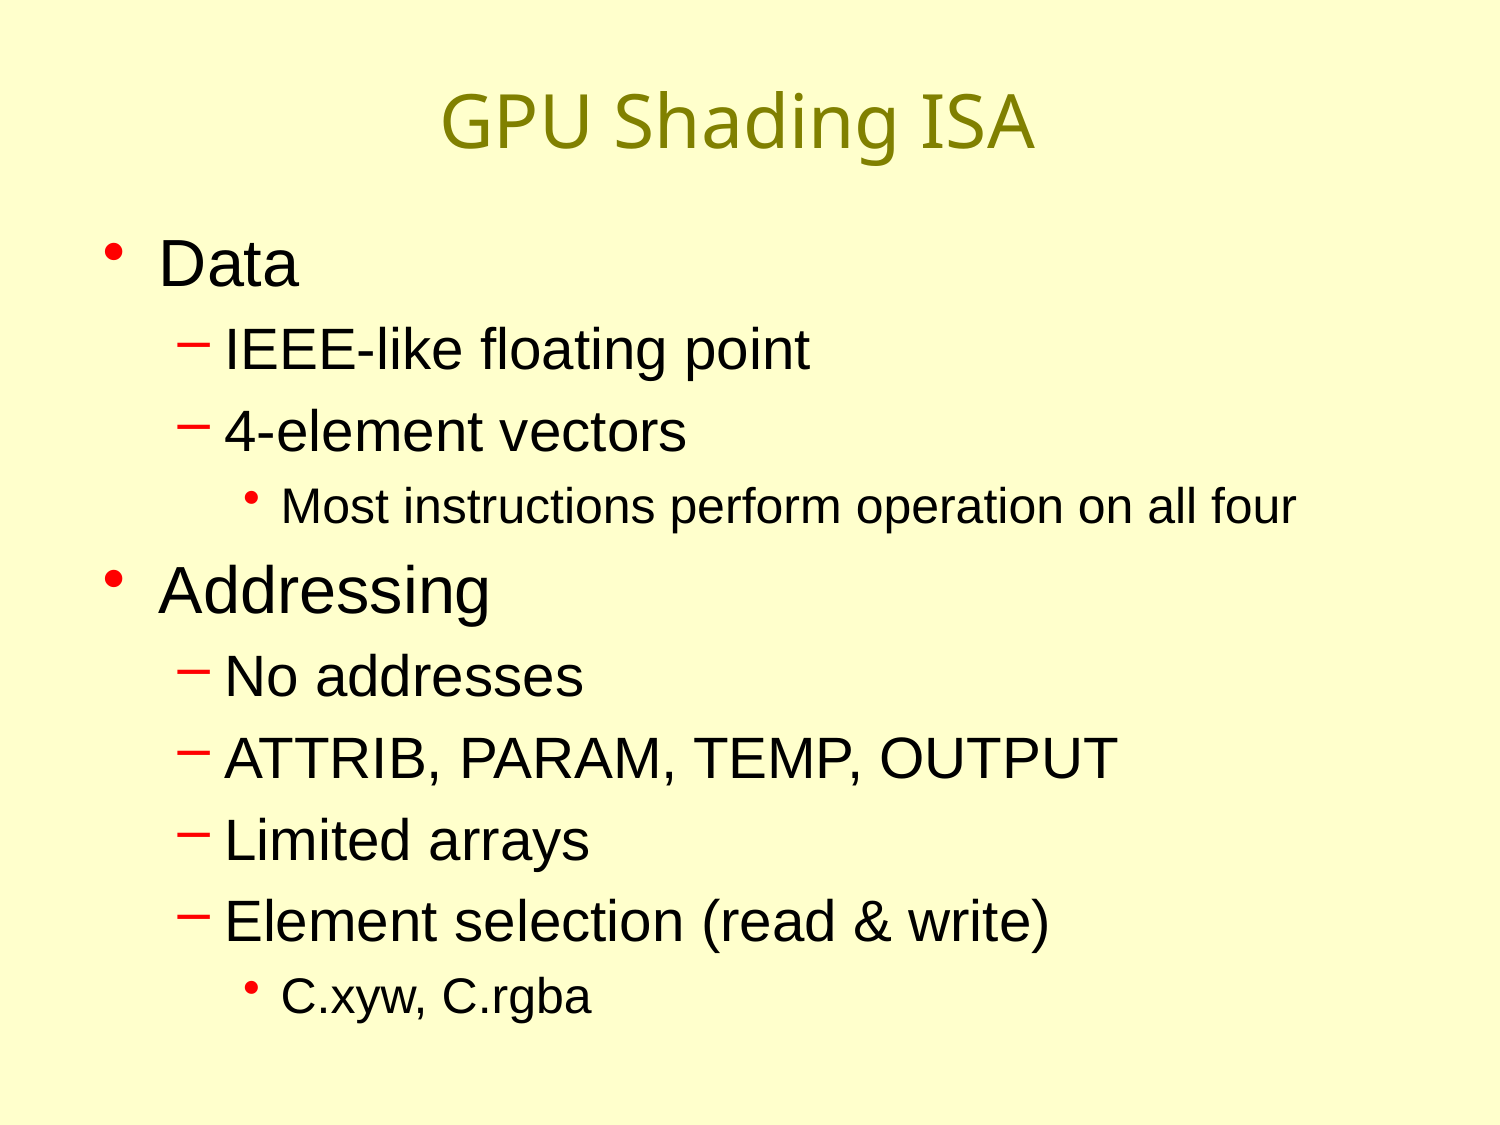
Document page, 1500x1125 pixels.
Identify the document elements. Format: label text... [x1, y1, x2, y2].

title GPU Shading ISA [87, 24, 1388, 212]
list Data IEEE-like floating point 4-element vectors Most instructions perform operation on all four Addressing No addresses ATTRIB, PARAM, TEMP, OUTPUT Limited arrays Element selection (read & write) C.xyw, C.rgba [87, 212, 1388, 1076]
